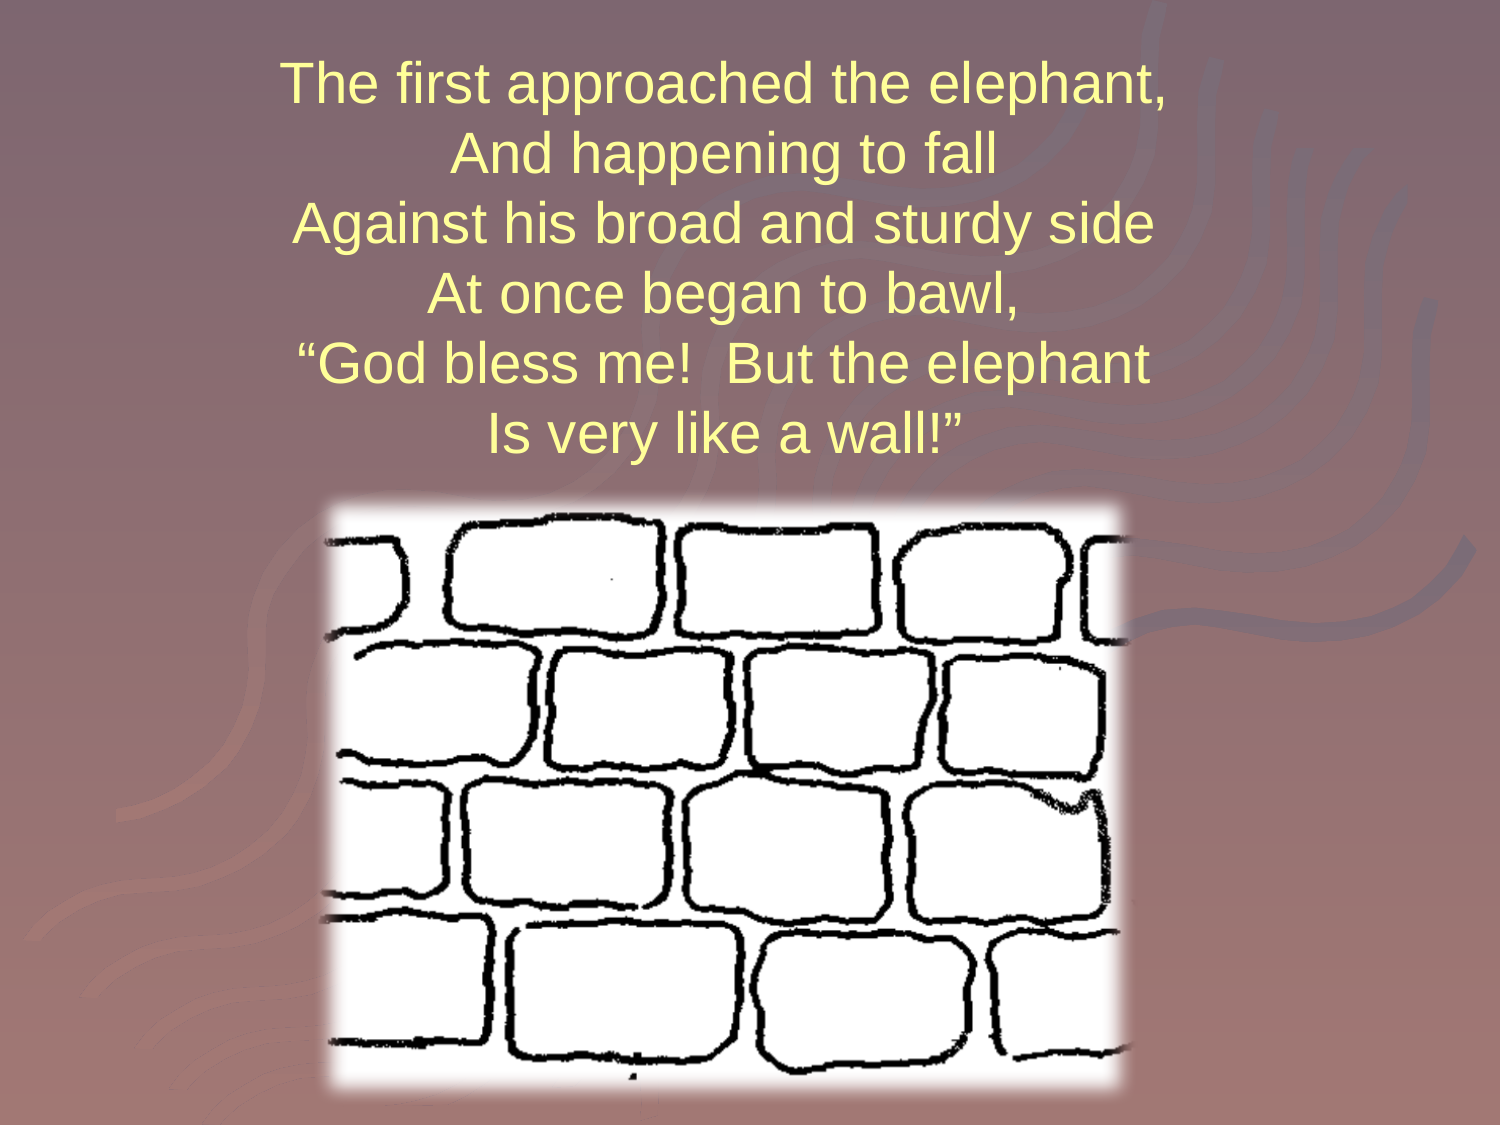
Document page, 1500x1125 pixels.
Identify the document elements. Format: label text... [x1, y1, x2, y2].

text_box The first approached the elephant, And happening to fall Against his broad and sturdy side At once began to bawl, “God bless me! But the elephant Is very like a wall!” [174, 37, 1275, 473]
picture [312, 487, 1138, 1108]
